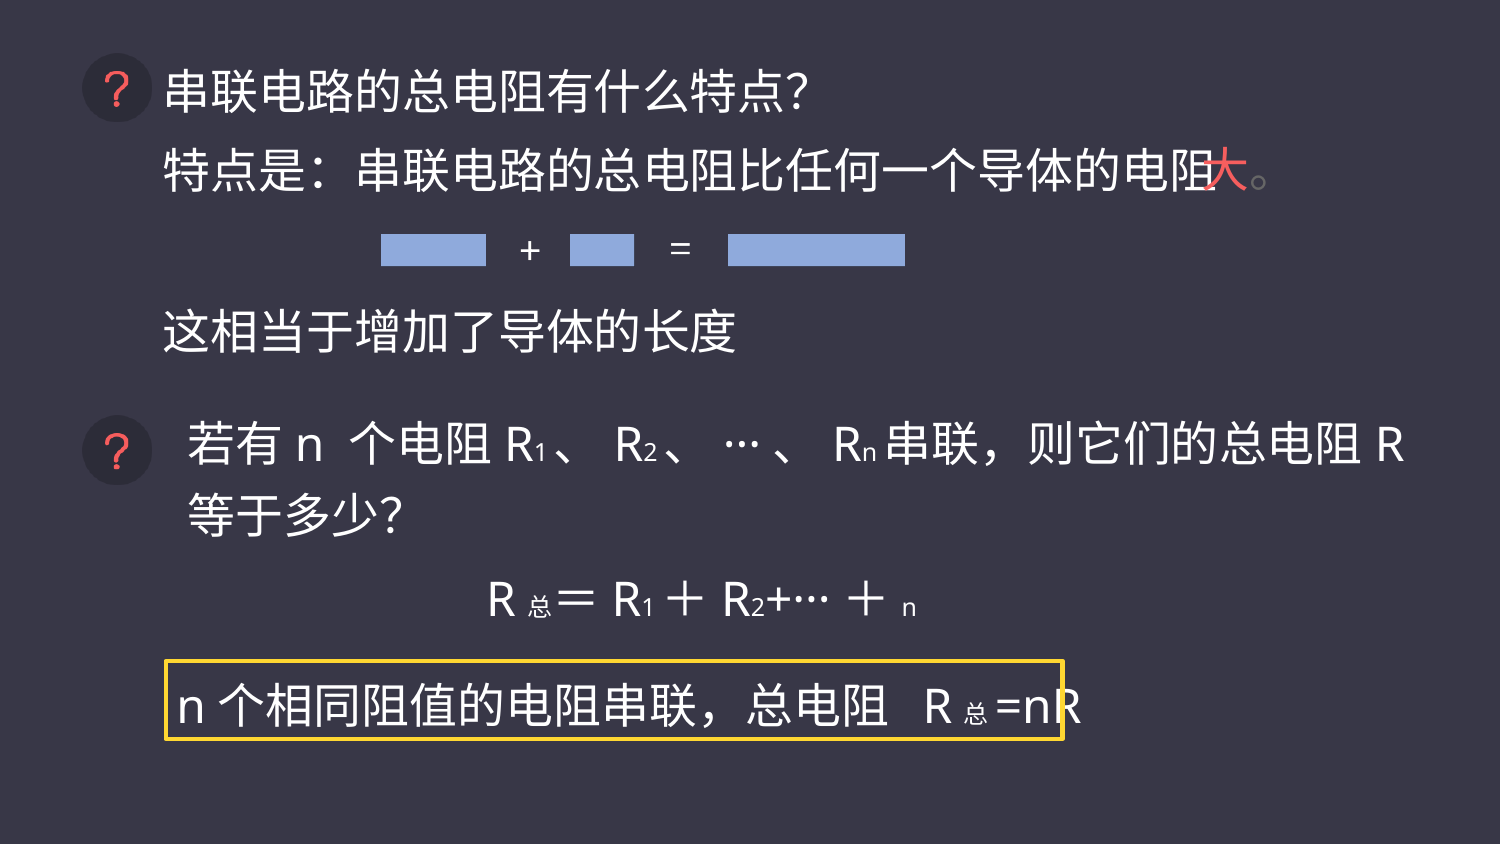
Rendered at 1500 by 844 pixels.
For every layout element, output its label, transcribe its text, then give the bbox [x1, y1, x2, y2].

text_box 这相当于增加了导体的长度 [162, 287, 1499, 360]
text_box 若有n 个电阻R1、R2、···、Rn串联，则它们的总电阻R 等于多少？ [187, 414, 1499, 544]
picture [82, 52, 152, 123]
picture [380, 212, 905, 294]
text_box 特点是：串联电路的总电阻比任何一个导体的电阻 [162, 126, 1499, 199]
picture [82, 415, 152, 485]
text_box 大。 [1201, 124, 1499, 197]
text_box [165, 660, 1063, 740]
text_box 串联电路的总电阻有什么特点？ [162, 46, 1499, 119]
text_box n个相同阻值的电阻串联，总电阻 R总=nR [1063, 660, 1499, 733]
text_box R总＝R1＋R2+···＋n [485, 554, 1499, 660]
